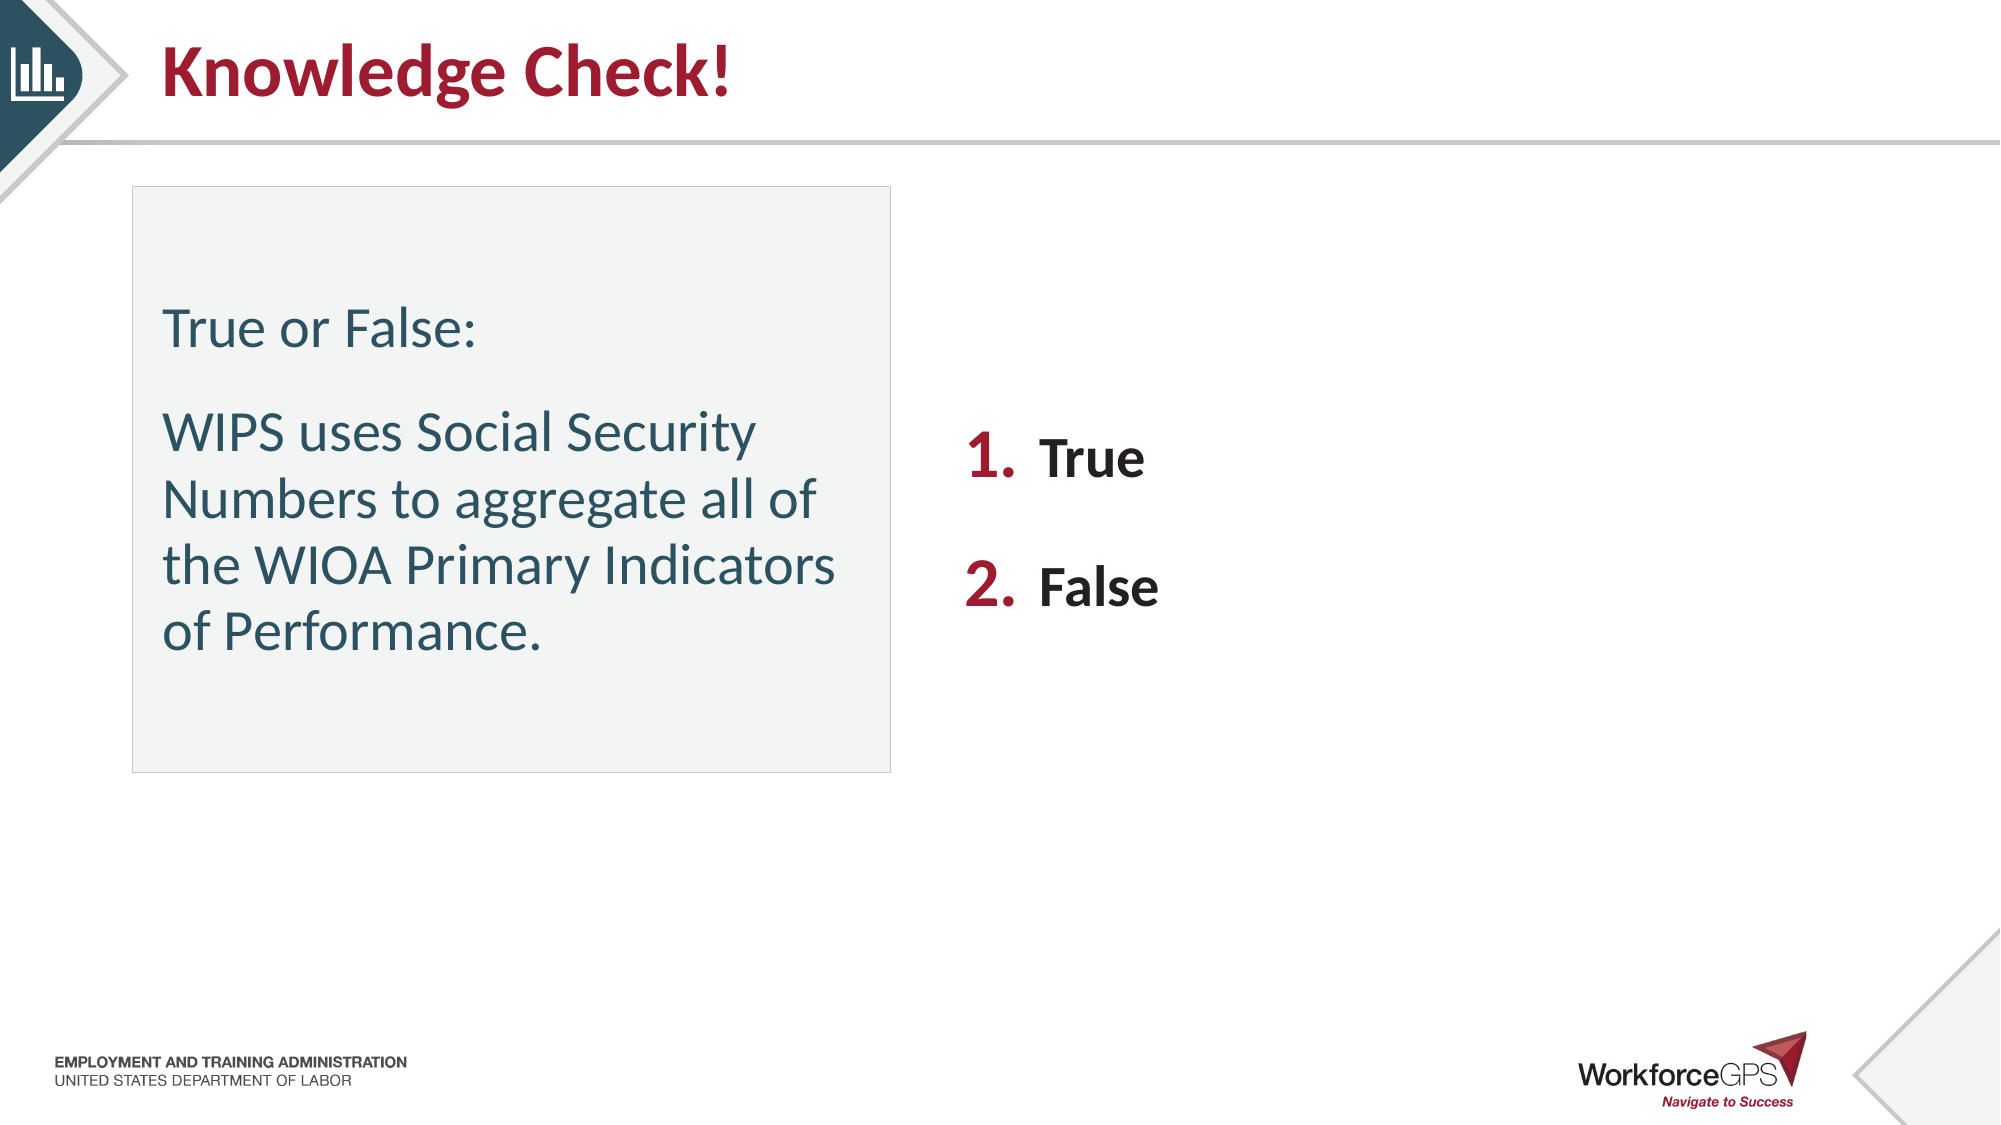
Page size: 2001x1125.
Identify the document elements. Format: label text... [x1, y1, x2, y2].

title Knowledge Check! [132, 7, 1950, 137]
list True False [949, 186, 1922, 858]
list True or False: WIPS uses Social Security Numbers to aggregate all of the WIOA Primary Indicators of Performance. [132, 186, 891, 773]
picture [0, 36, 75, 112]
list File must be in CSV format in only one file for your grant as a whole File must include every data element as a data field entry Participant records must have a corresponding code value for each data element Cannot contain: participant names data element headers additional rows blank entries when code values are required null values instead of a blank or a space. Note that in some cases, leaving the data field blank is an option if the data element does not apply to the participant. Spaces are counted as a code value. [47, 1049, 420, 1095]
